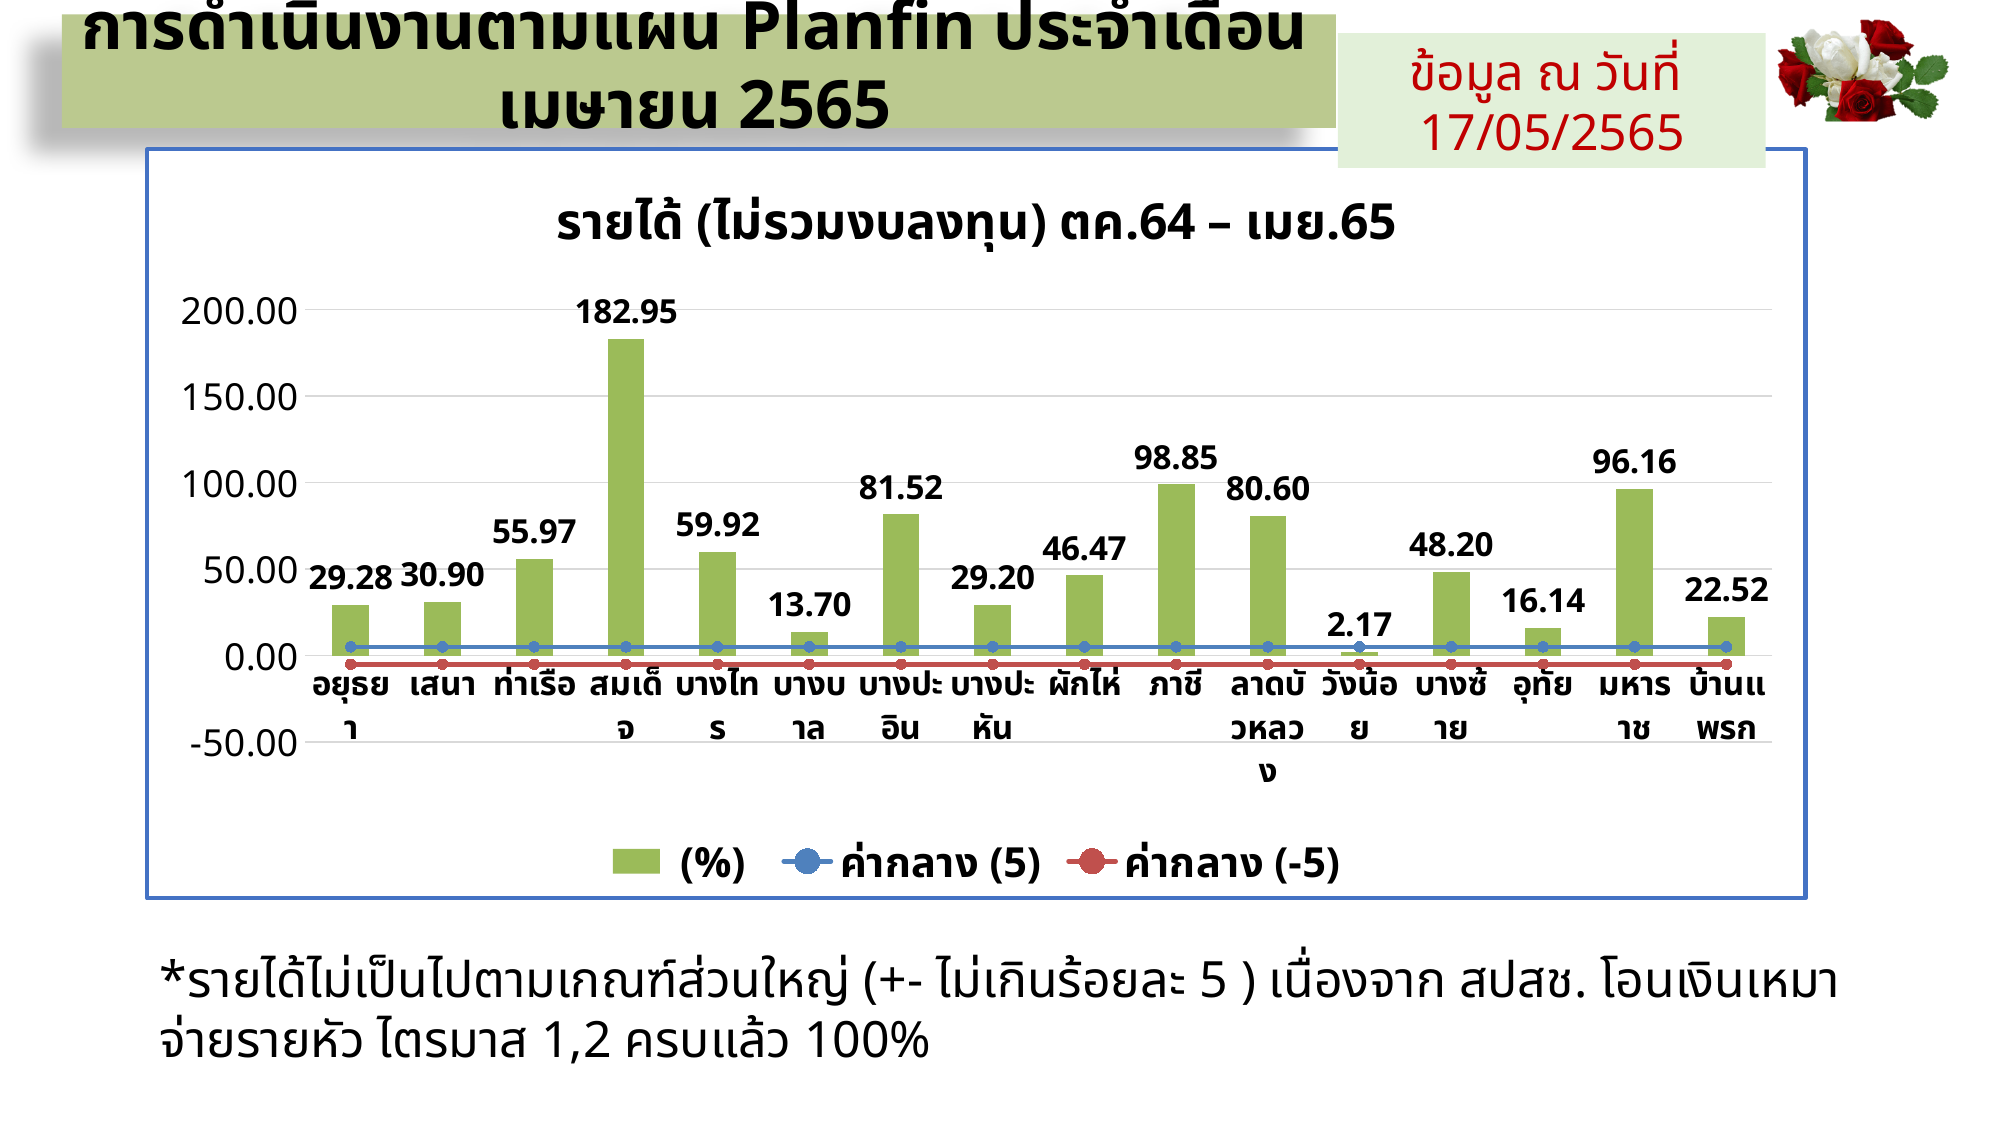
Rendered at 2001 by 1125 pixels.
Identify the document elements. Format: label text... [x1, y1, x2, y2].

text_box ข้อมูล ณ วันที่ 17/05/2565 [1337, 33, 1766, 147]
picture [1735, 7, 1989, 135]
chart [145, 147, 1808, 901]
text_box *รายได้ไม่เป็นไปตามเกณฑ์ส่วนใหญ่ (+- ไม่เกินร้อยละ 5 ) เนื่องจาก สปสช. โอนเงินเหมาจ่ายรายหัว ไตรมาส 1,2 ครบแล้ว 100% [145, 939, 1872, 1075]
text_box การดำเนินงานตามแผน Planfin ประจำเดือน เมษายน 2565 [61, 13, 1337, 129]
